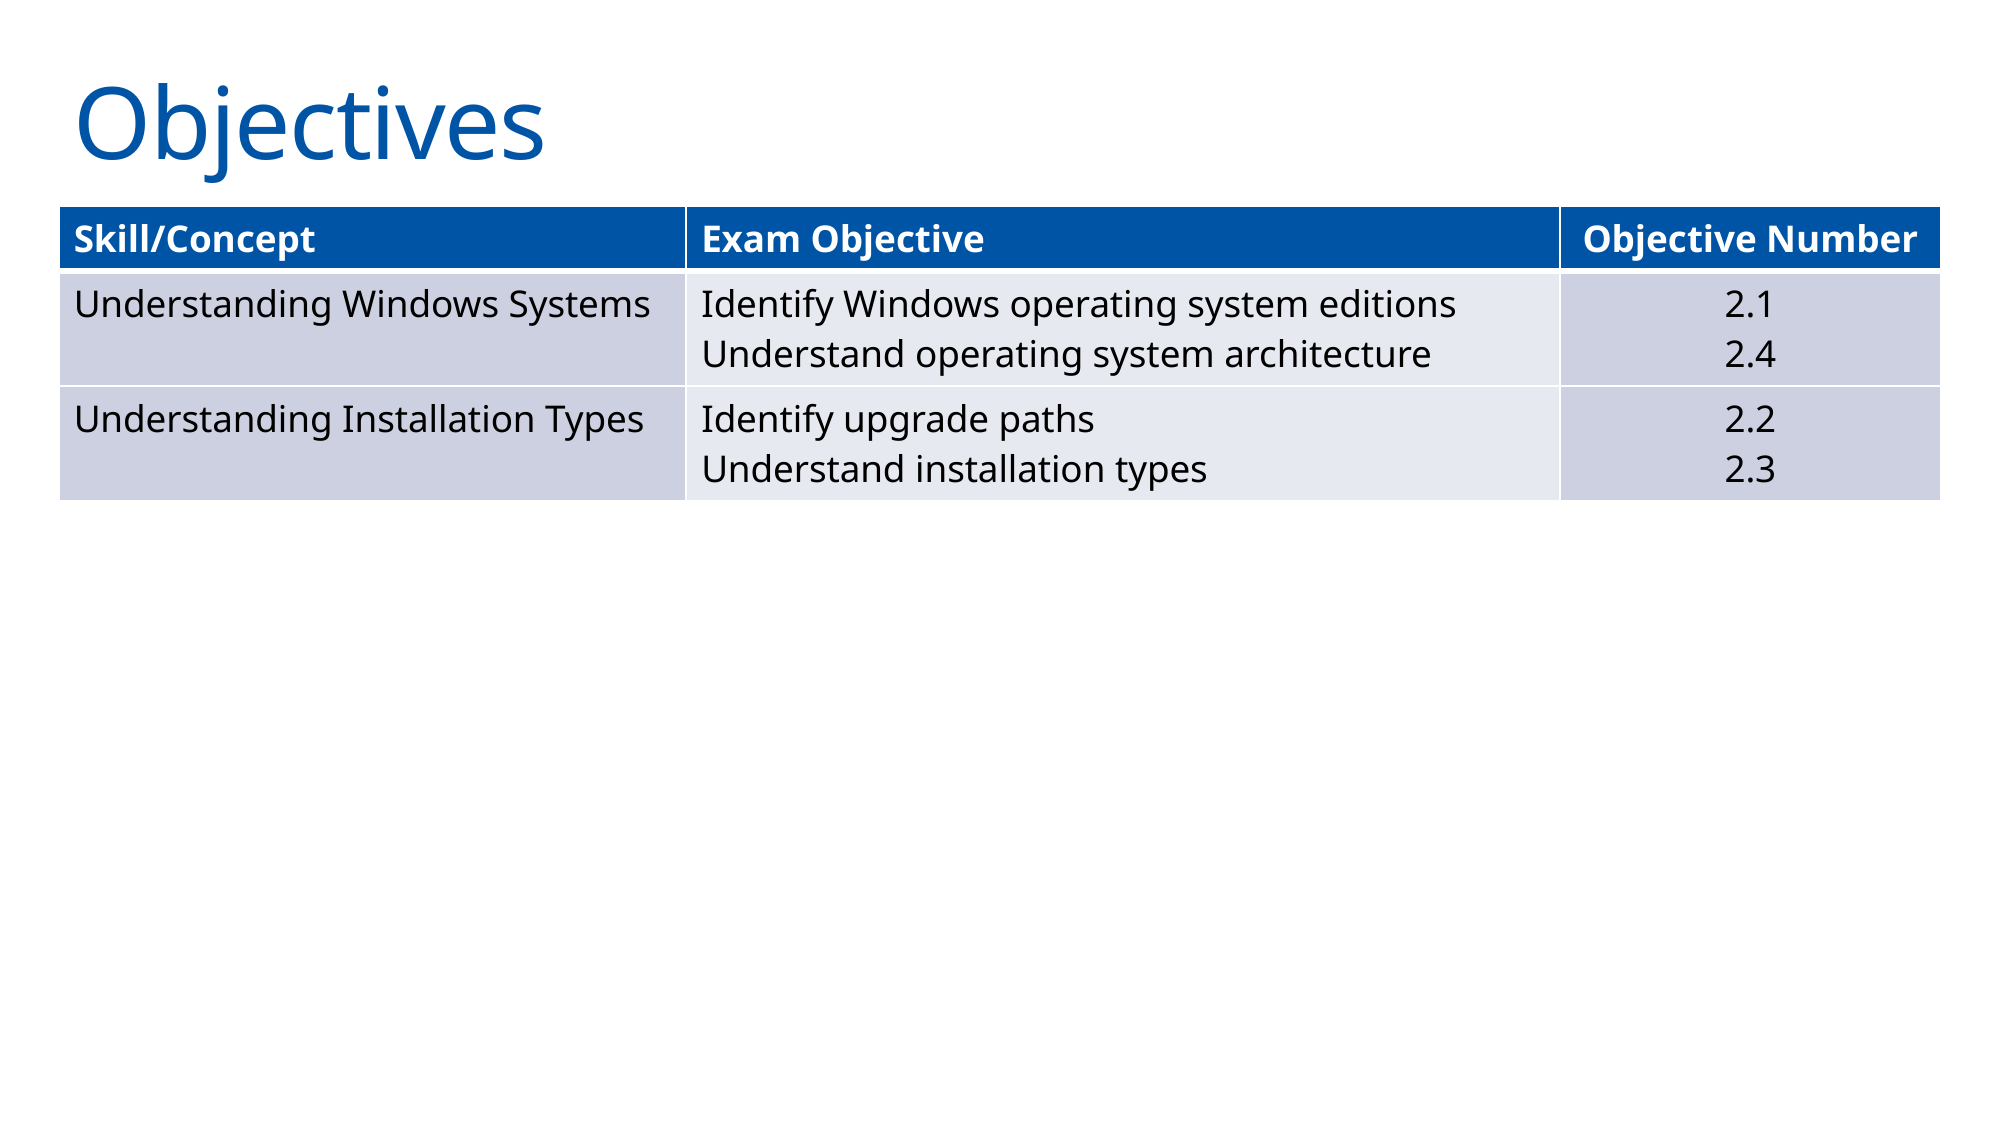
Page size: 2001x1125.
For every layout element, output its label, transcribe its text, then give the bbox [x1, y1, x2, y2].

table_cell Understanding Installation Types [60, 387, 685, 500]
table_cell 2.2 2.3 [1561, 387, 1940, 500]
table_header Exam Objective [687, 207, 1559, 268]
table_cell Understanding Windows Systems [60, 274, 685, 385]
table_cell Identify Windows operating system editions Understand operating system architecture [687, 274, 1559, 385]
table_header Skill/Concept [60, 207, 685, 268]
table_cell Identify upgrade paths Understand installation types [687, 387, 1559, 500]
title Objectives [58, 58, 1942, 205]
table_cell 2.1 2.4 [1561, 274, 1940, 385]
table_header Objective Number [1561, 207, 1940, 268]
